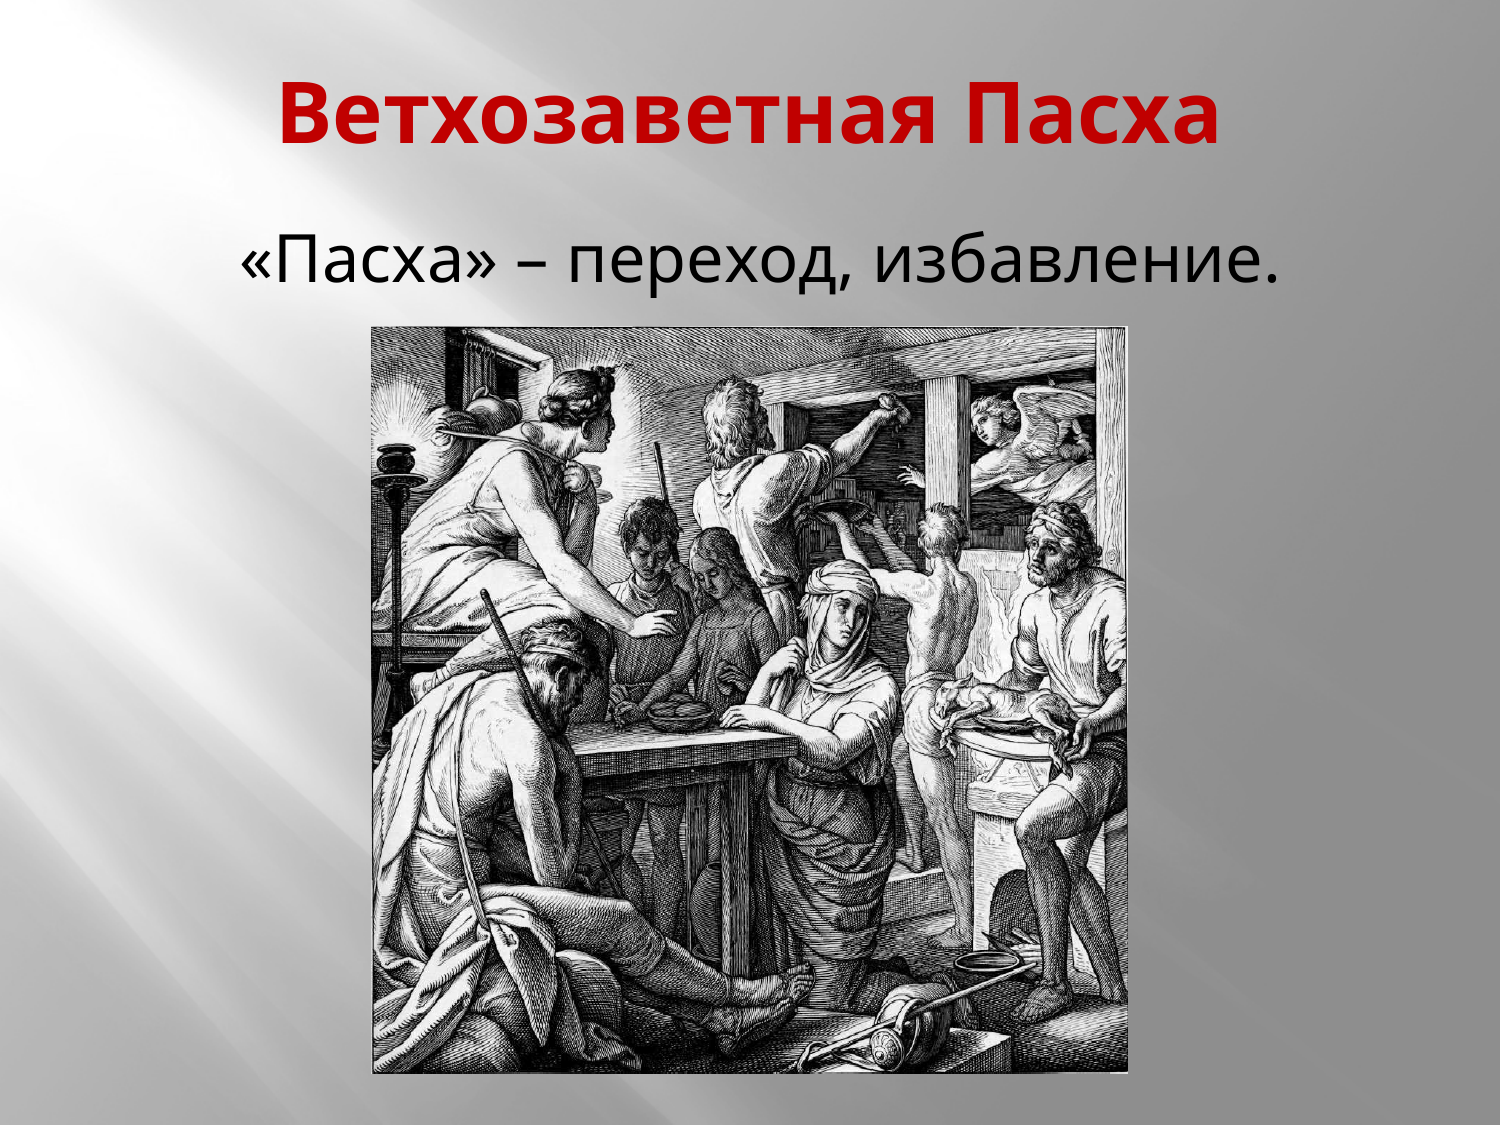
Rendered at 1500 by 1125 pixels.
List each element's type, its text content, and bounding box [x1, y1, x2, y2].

title Ветхозаветная Пасха [75, 45, 1425, 173]
list «Пасха» – переход, избавление. [75, 208, 1425, 1083]
picture [371, 325, 1129, 1074]
